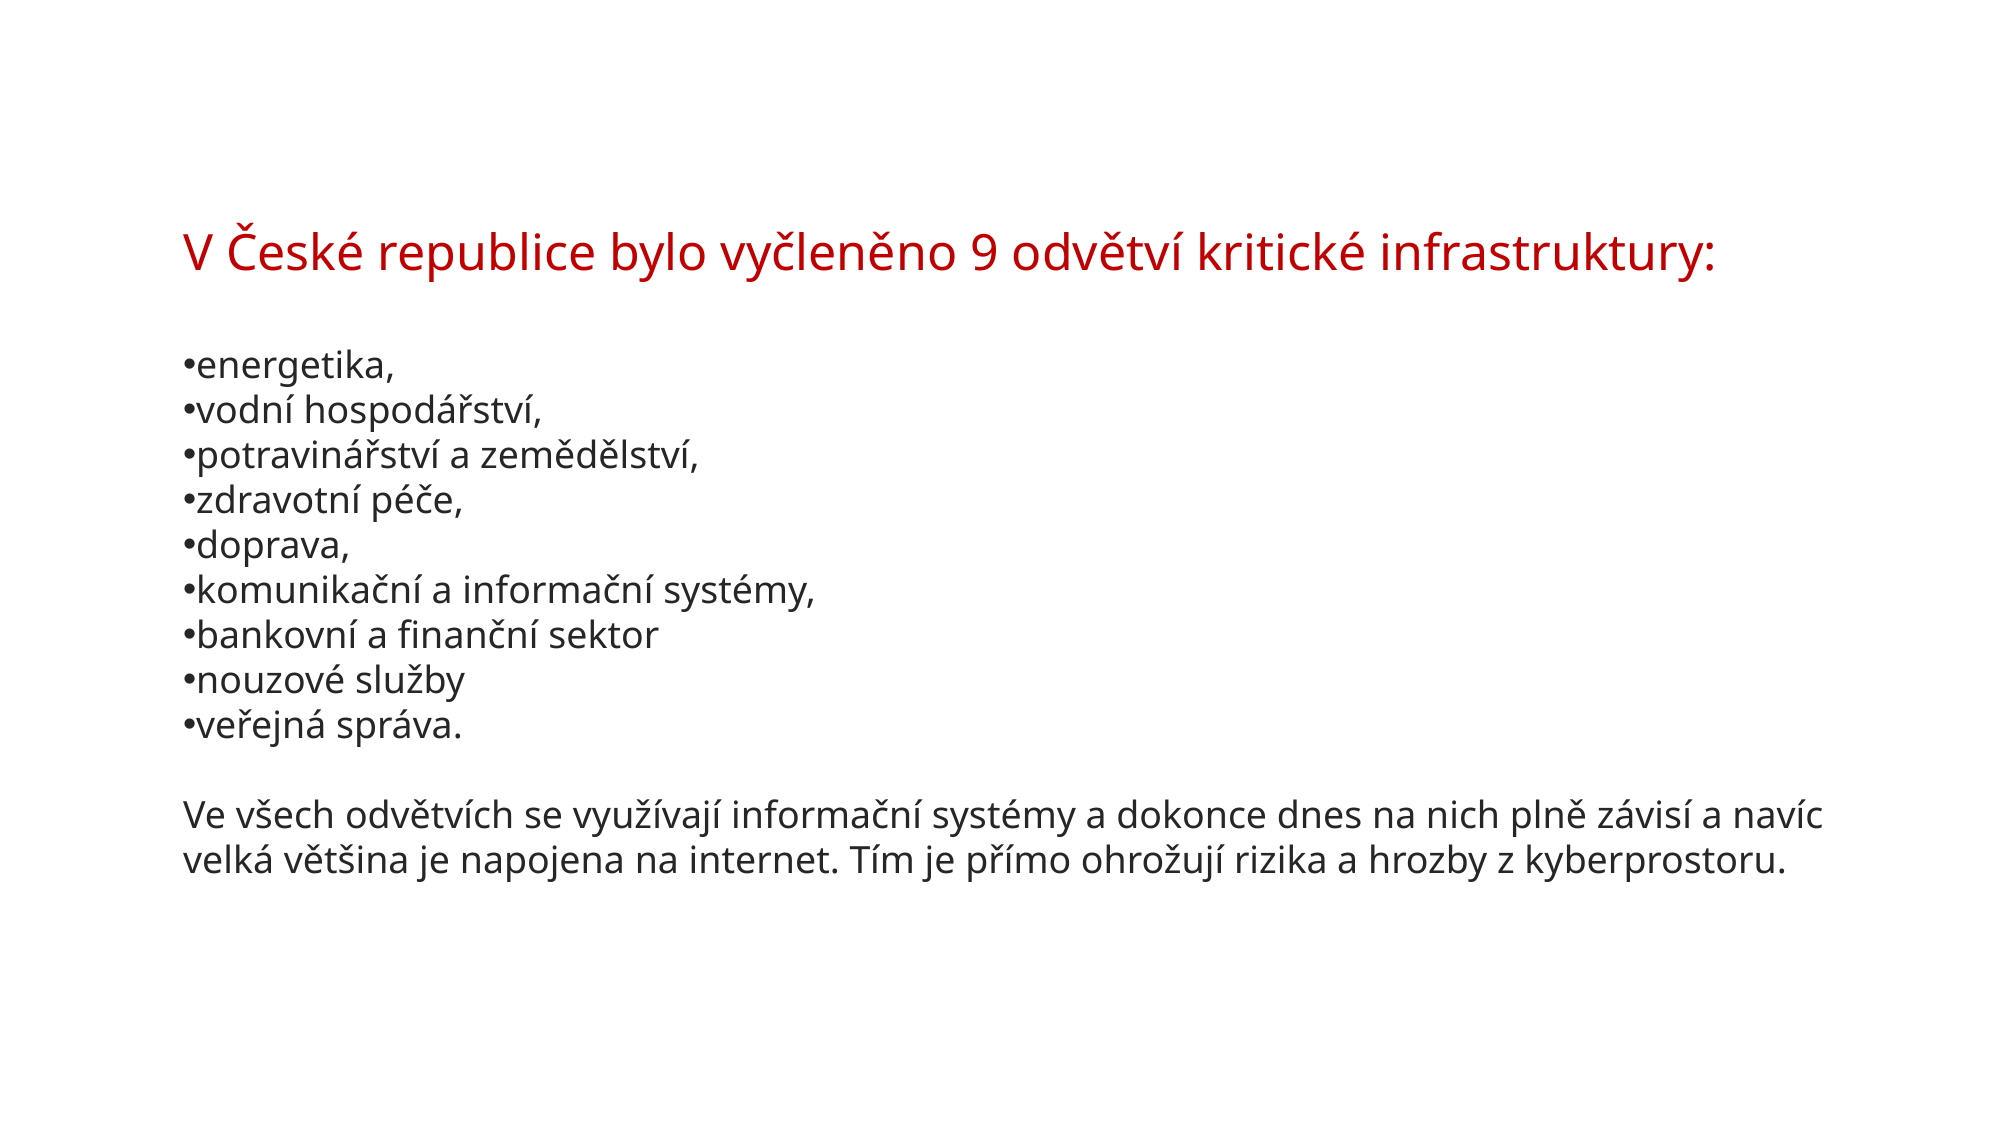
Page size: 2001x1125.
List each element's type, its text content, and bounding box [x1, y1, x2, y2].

text_box V České republice bylo vyčleněno 9 odvětví kritické infrastruktury: energetika, vodní hospodářství, potravinářství a zemědělství, zdravotní péče, doprava, komunikační a informační systémy, bankovní a finanční sektor nouzové služby veřejná správa. Ve všech odvětvích se využívají informační systémy a dokonce dnes na nich plně závisí a navíc velká většina je napojena na internet. Tím je přímo ohrožují rizika a hrozby z kyberprostoru. [168, 213, 1889, 888]
